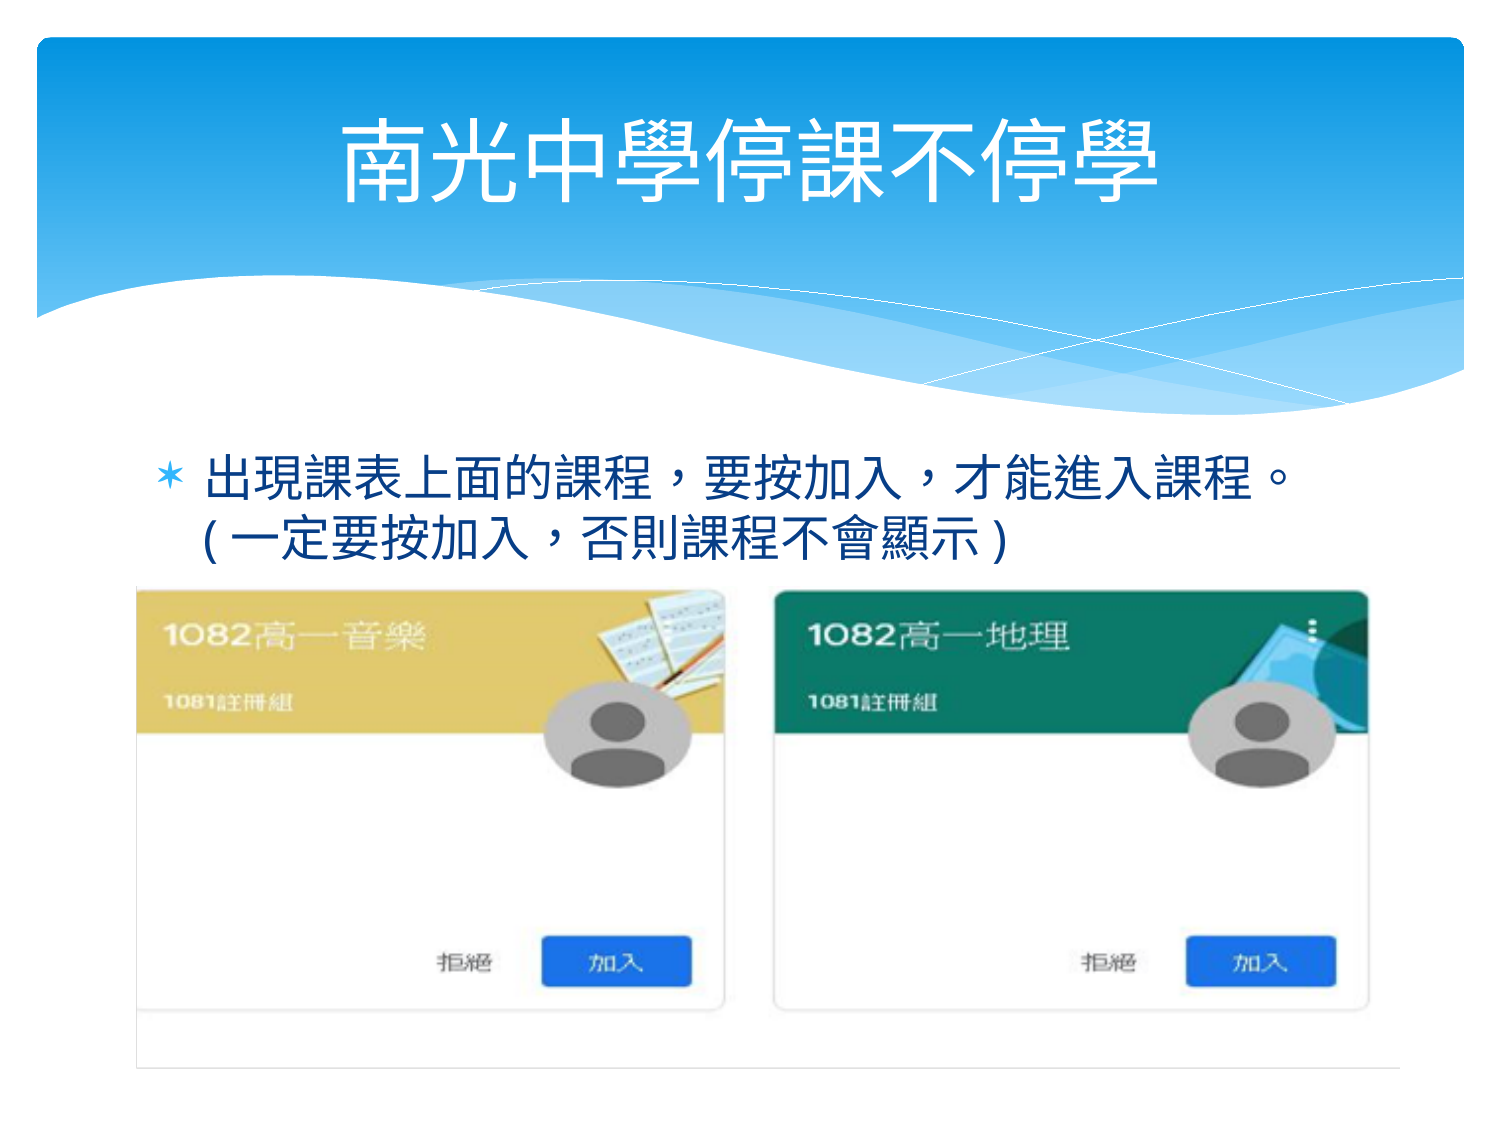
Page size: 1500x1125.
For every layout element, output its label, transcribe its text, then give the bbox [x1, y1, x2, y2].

title 南光中學停課不停學 [75, 55, 1425, 261]
list 出現課表上面的課程，要按加入，才能進入課程。(一定要按加入，否則課程不會顯示) [143, 438, 1359, 584]
picture [135, 585, 1400, 1071]
